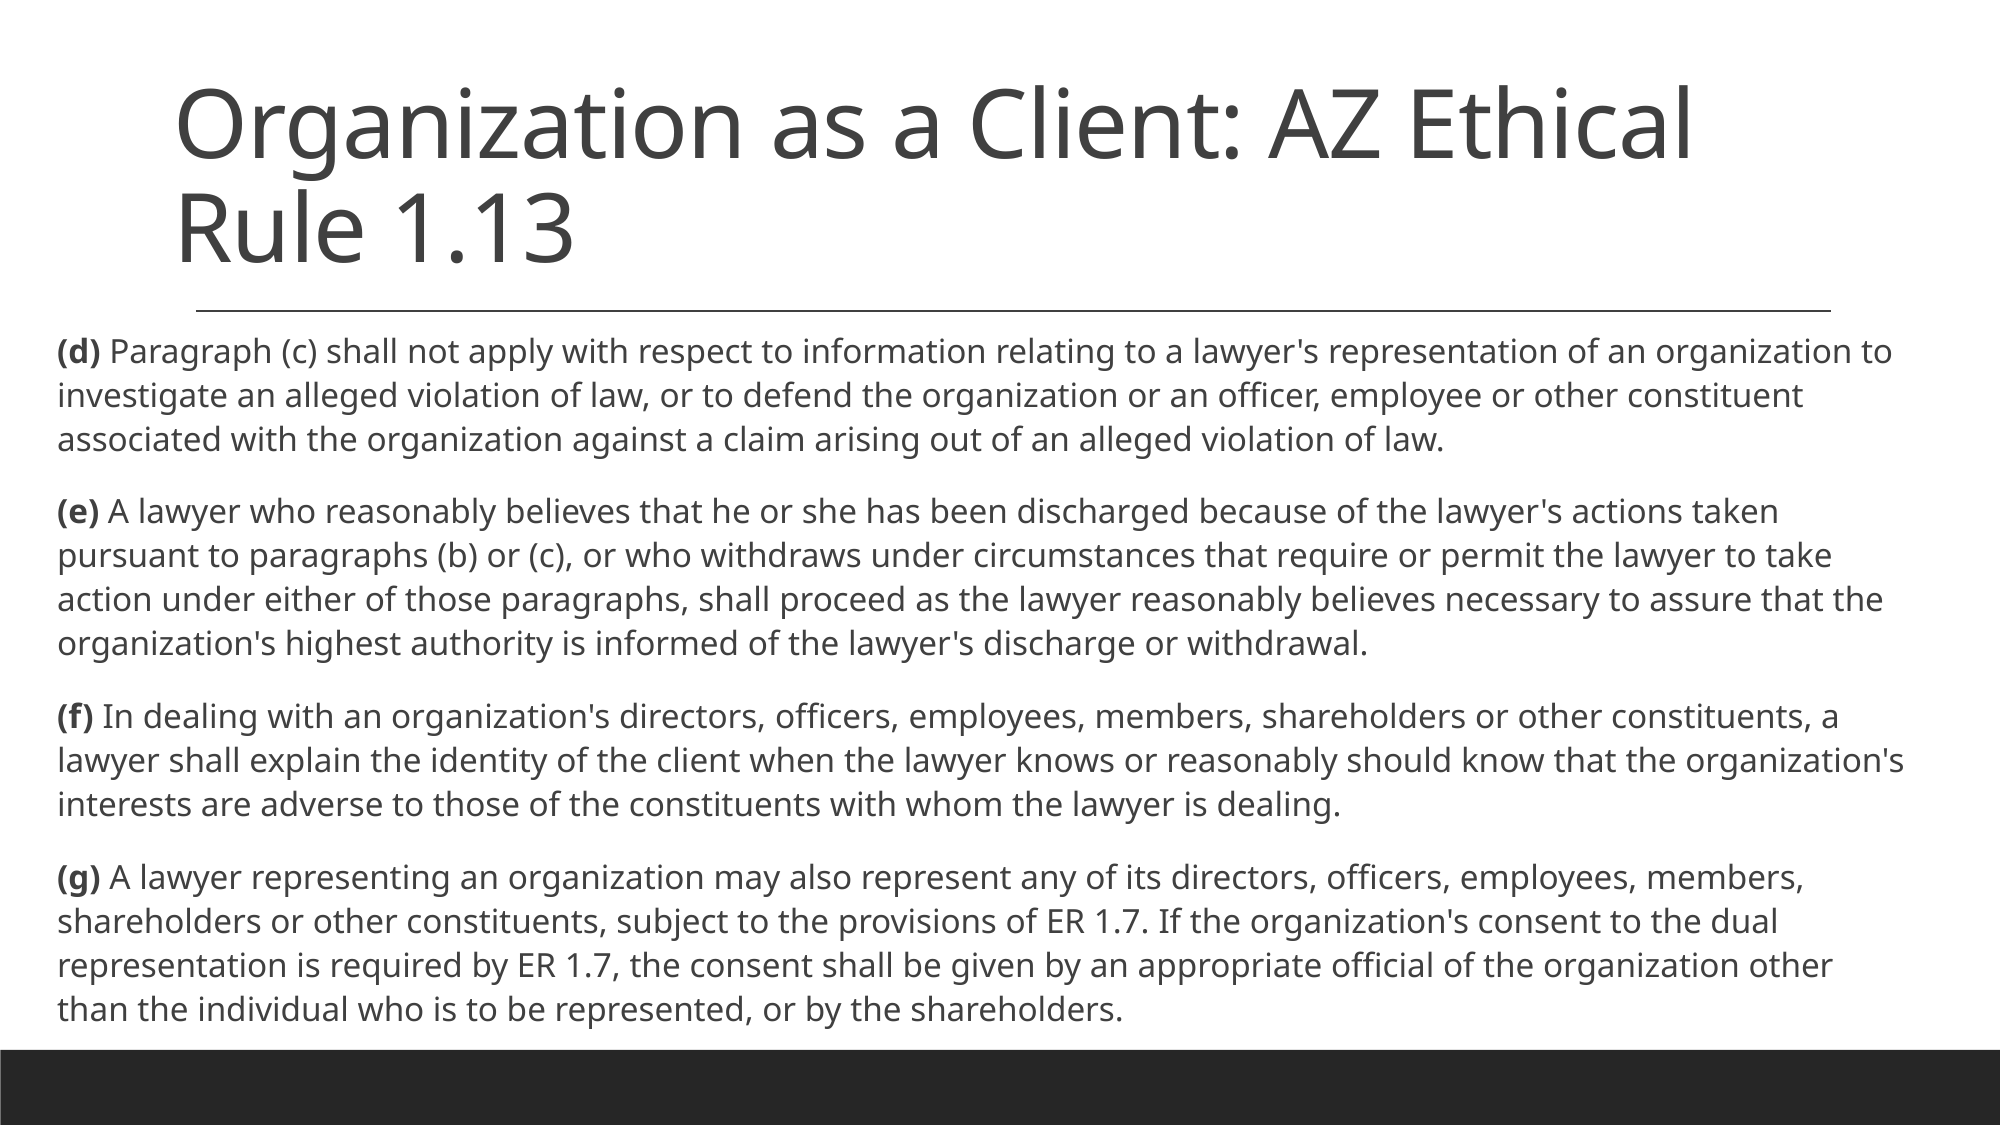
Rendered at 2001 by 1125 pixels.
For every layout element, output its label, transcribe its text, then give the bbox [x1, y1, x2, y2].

title Organization as a Client: AZ Ethical Rule 1.13 [158, 52, 1863, 291]
list (d) Paragraph (c) shall not apply with respect to information relating to a lawyer's representation of an organization to investigate an alleged violation of law, or to defend the organization or an officer, employee or other constituent associated with the organization against a claim arising out of an alleged violation of law. (e) A lawyer who reasonably believes that he or she has been discharged because of the lawyer's actions taken pursuant to paragraphs (b) or (c), or who withdraws under circumstances that require or permit the lawyer to take action under either of those paragraphs, shall proceed as the lawyer reasonably believes necessary to assure that the organization's highest authority is informed of the lawyer's discharge or withdrawal. (f) In dealing with an organization's directors, officers, employees, members, shareholders or other constituents, a lawyer shall explain the identity of the client when the lawyer knows or reasonably should know that the organization's interests are adverse to those of the constituents with whom the lawyer is dealing. (g) A lawyer representing an organization may also represent any of its directors, officers, employees, members, shareholders or other constituents, subject to the provisions of ER 1.7. If the organization's consent to the dual representation is required by ER 1.7, the consent shall be given by an appropriate official of the organization other than the individual who is to be represented, or by the shareholders. [42, 318, 1917, 1019]
